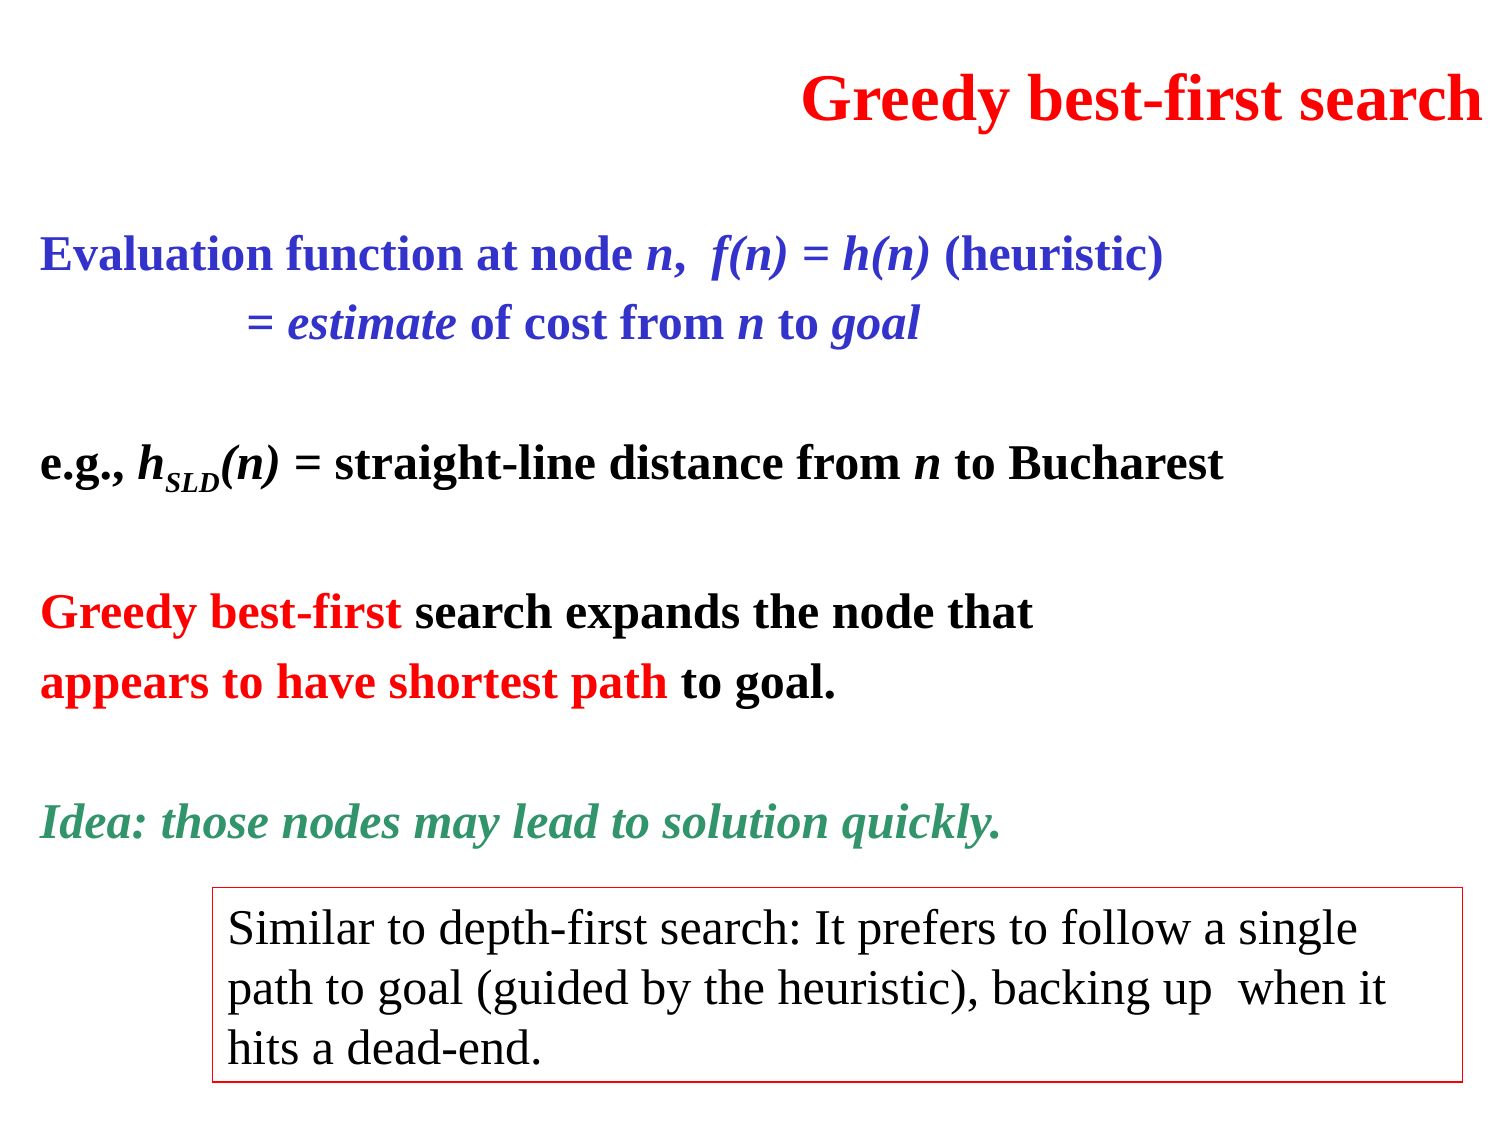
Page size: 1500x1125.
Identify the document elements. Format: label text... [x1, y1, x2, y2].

list Evaluation function at node n, f(n) = h(n) (heuristic) = estimate of cost from n to goal e.g., hSLD(n) = straight-line distance from n to Bucharest Greedy best-first search expands the node that appears to have shortest path to goal. Idea: those nodes may lead to solution quickly. [24, 212, 1500, 888]
title Greedy best-first search [225, 0, 1500, 188]
text_box Similar to depth-first search: It prefers to follow a single path to goal (guided by the heuristic), backing up when it hits a dead-end. [212, 887, 1463, 1083]
